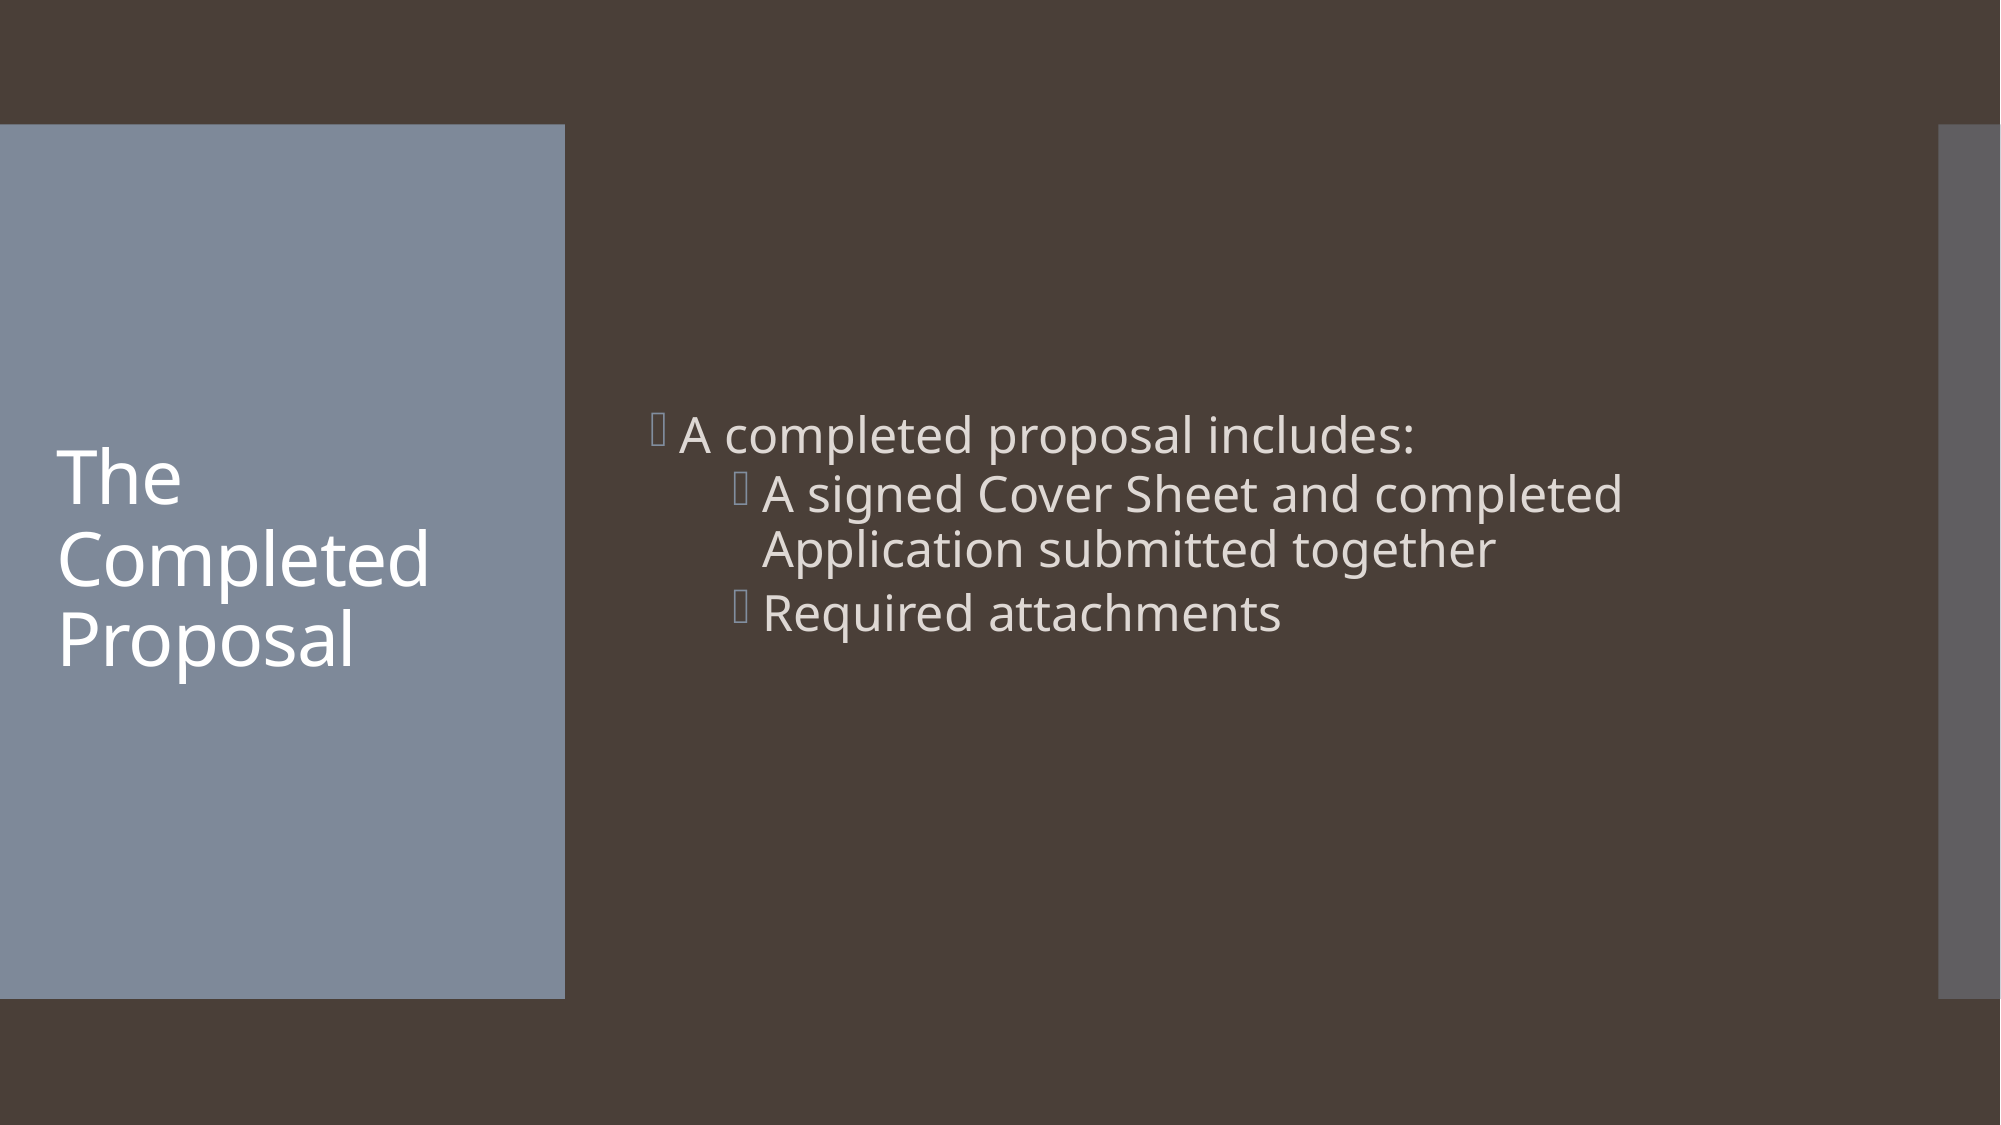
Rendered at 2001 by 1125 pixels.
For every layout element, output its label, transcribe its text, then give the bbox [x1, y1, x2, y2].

list A completed proposal includes: A signed Cover Sheet and completed Application submitted together Required attachments [634, 141, 1835, 982]
title The Completed Proposal [41, 184, 525, 940]
